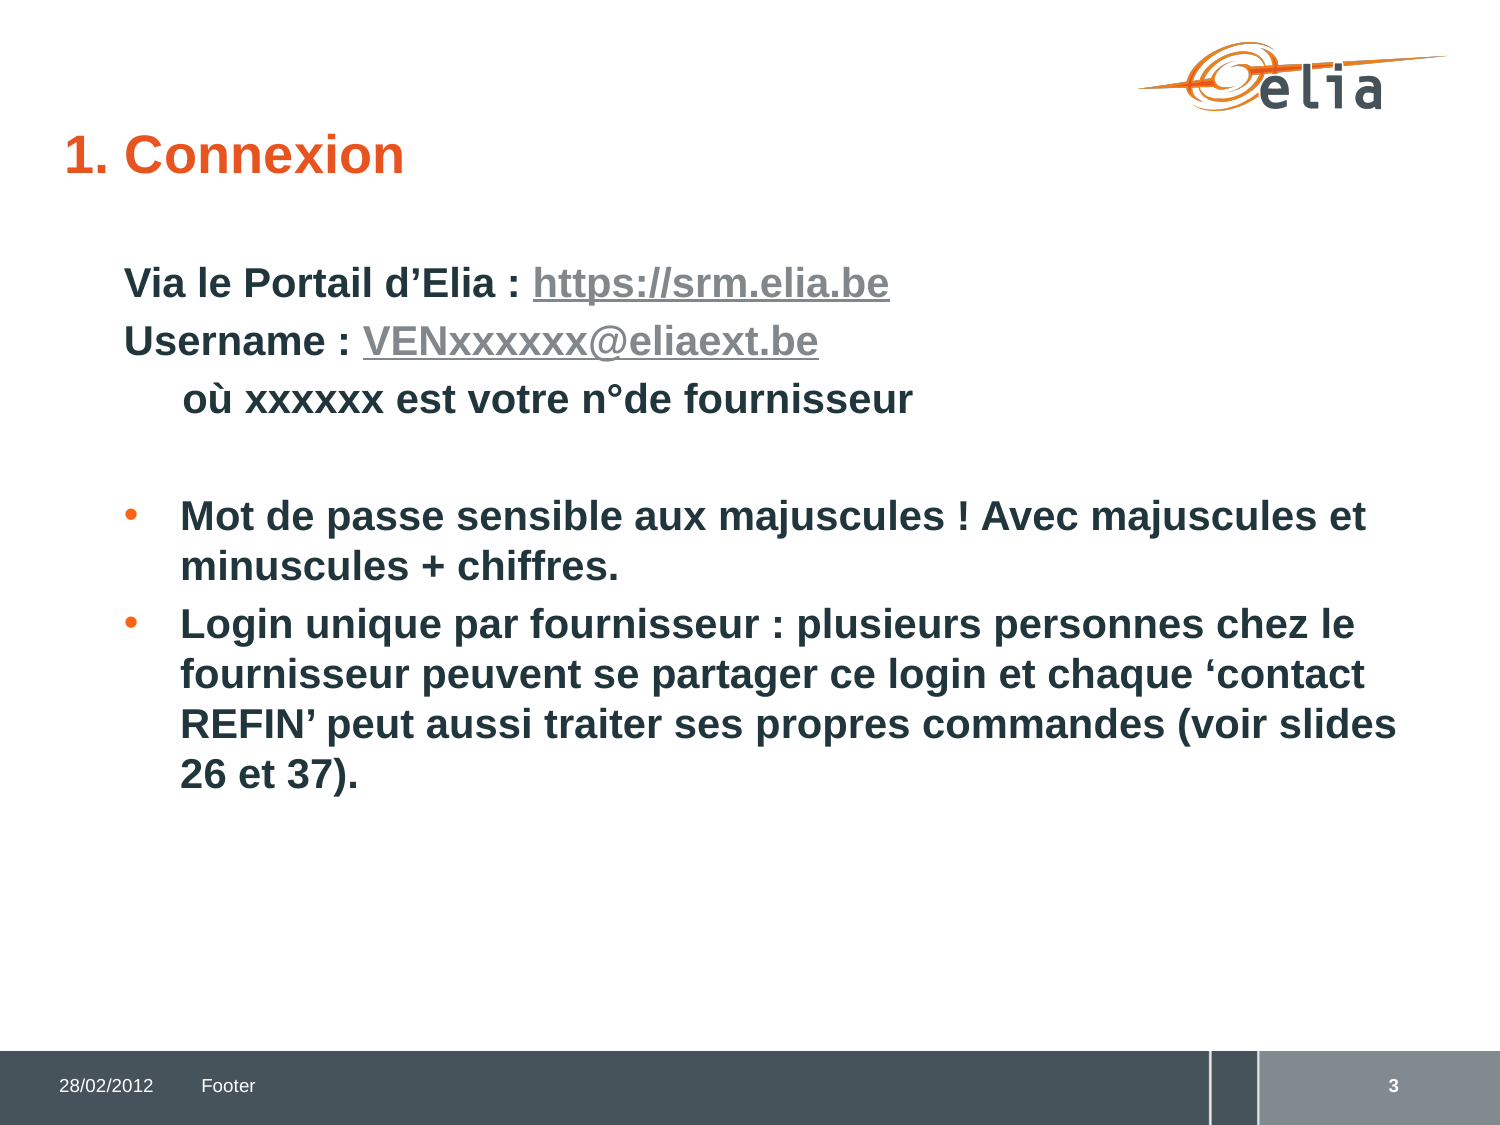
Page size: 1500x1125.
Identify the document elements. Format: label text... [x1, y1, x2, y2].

title 1. Connexion [64, 119, 1400, 237]
picture [0, 1051, 1500, 1125]
list Via le Portail d’Elia : https://srm.elia.be Username : VENxxxxxx@eliaext.be où xxxxxx est votre n°de fournisseur Mot de passe sensible aux majuscules ! Avec majuscules et minuscules + chiffres. Login unique par fournisseur : plusieurs personnes chez le fournisseur peuvent se partager ce login et chaque ‘contact REFIN’ peut aussi traiter ses propres commandes (voir slides 26 et 37). [123, 255, 1436, 955]
picture [1138, 42, 1447, 111]
footer Footer [201, 1074, 1199, 1116]
slide_number 3 [1264, 1074, 1399, 1116]
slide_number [59, 1074, 189, 1116]
